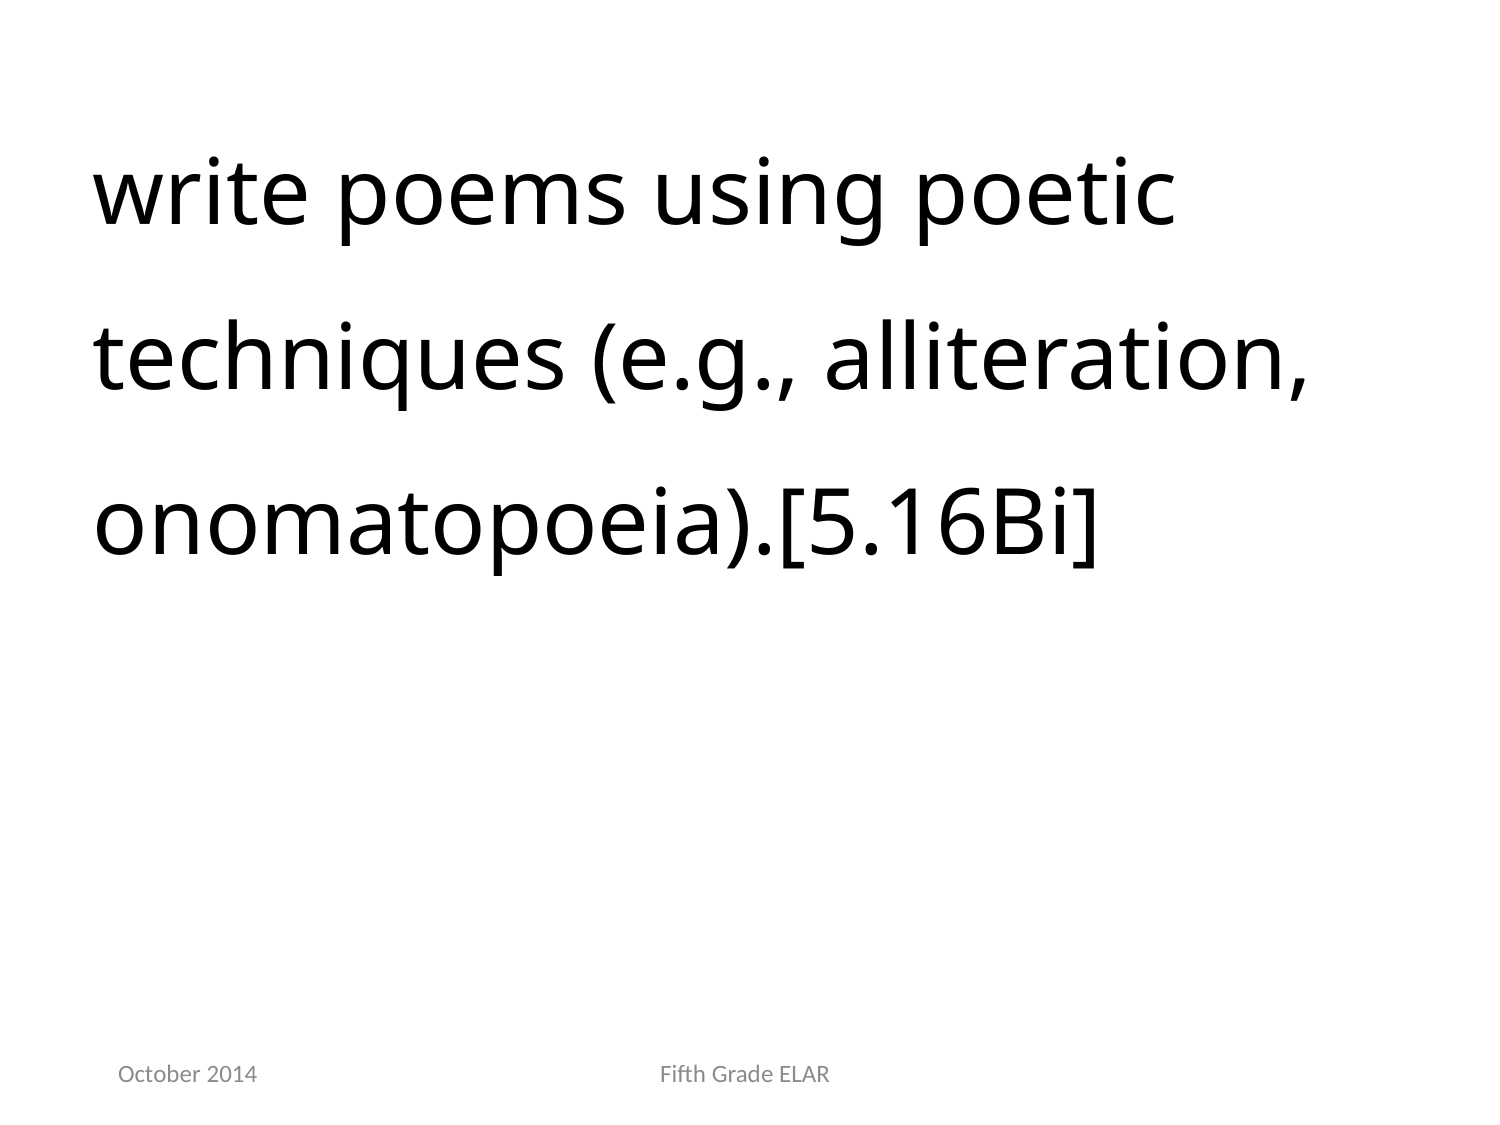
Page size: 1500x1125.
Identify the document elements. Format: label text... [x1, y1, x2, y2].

footer Fifth Grade ELAR [492, 1042, 999, 1103]
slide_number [103, 1042, 441, 1103]
subtitle write poems using poetic techniques (e.g., alliteration, onomatopoeia).[5.16Bi] [78, 70, 1429, 1014]
